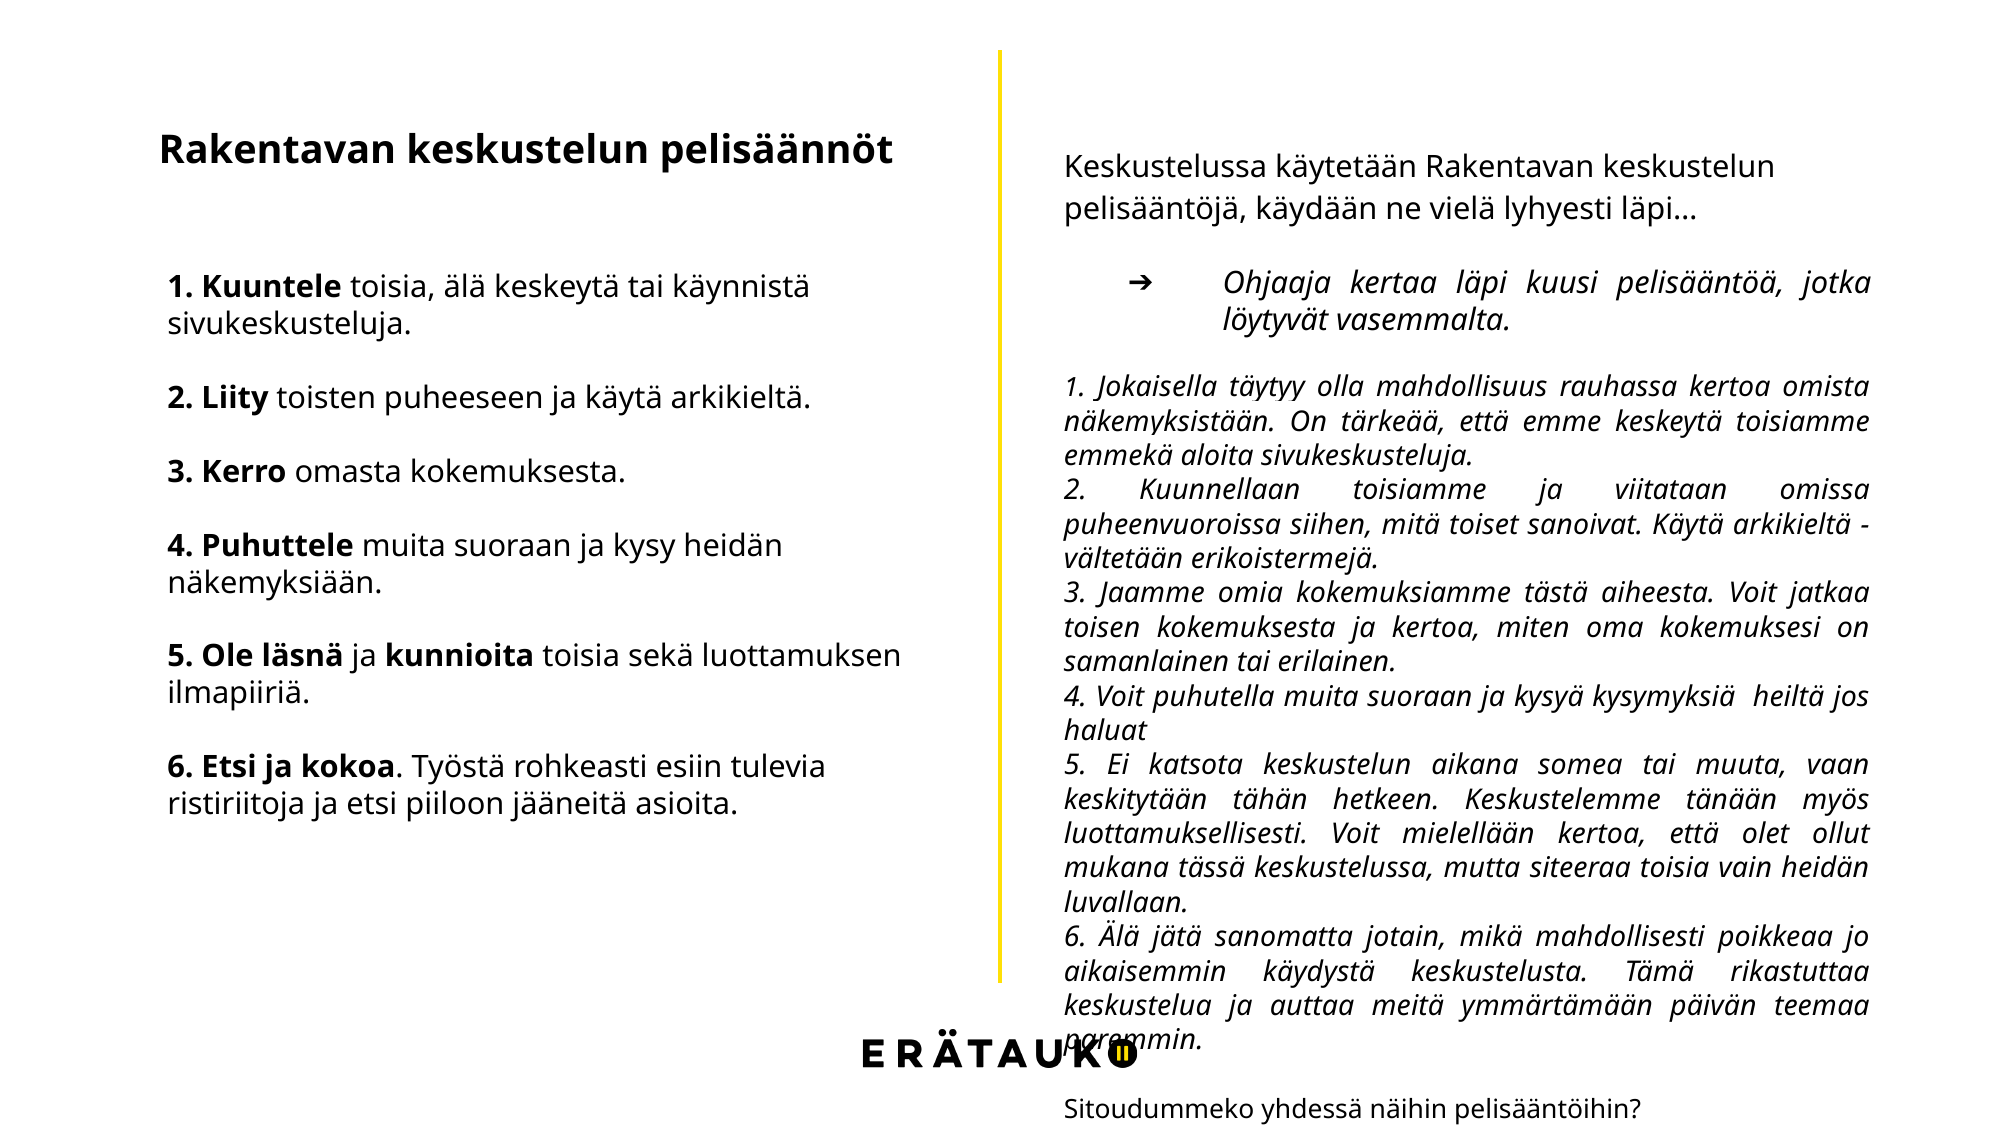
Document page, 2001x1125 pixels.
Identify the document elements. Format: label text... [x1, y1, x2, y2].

text_box Rakentavan keskustelun pelisäännöt 1. Kuuntele toisia, älä keskeytä tai käynnistä sivukeskusteluja. 2. Liity toisten puheeseen ja käytä arkikieltä. 3. Kerro omasta kokemuksesta. 4. Puhuttele muita suoraan ja kysy heidän näkemyksiään. 5. Ole läsnä ja kunnioita toisia sekä luottamuksen ilmapiiriä. 6. Etsi ja kokoa. Työstä rohkeasti esiin tulevia ristiriitoja ja etsi piiloon jääneitä asioita. [147, 112, 948, 850]
picture [821, 1009, 1179, 1093]
text_box Keskustelussa käytetään Rakentavan keskustelun pelisääntöjä, käydään ne vielä lyhyesti läpi… Ohjaaja kertaa läpi kuusi pelisääntöä, jotka löytyvät vasemmalta. 1. Jokaisella täytyy olla mahdollisuus rauhassa kertoa omista näkemyksistään. On tärkeää, että emme keskeytä toisiamme emmekä aloita sivukeskusteluja. 2. Kuunnellaan toisiamme ja viitataan omissa puheenvuoroissa siihen, mitä toiset sanoivat. Käytä arkikieltä - vältetään erikoistermejä. 3. Jaamme omia kokemuksiamme tästä aiheesta. Voit jatkaa toisen kokemuksesta ja kertoa, miten oma kokemuksesi on samanlainen tai erilainen. 4. Voit puhutella muita suoraan ja kysyä kysymyksiä heiltä jos haluat 5. Ei katsota keskustelun aikana somea tai muuta, vaan keskitytään tähän hetkeen. Keskustelemme tänään myös luottamuksellisesti. Voit mielellään kertoa, että olet ollut mukana tässä keskustelussa, mutta siteeraa toisia vain heidän luvallaan. 6. Älä jätä sanomatta jotain, mikä mahdollisesti poikkeaa jo aikaisemmin käydystä keskustelusta. Tämä rikastuttaa keskustelua ja auttaa meitä ymmärtämään päivän teemaa paremmin. Sitoudummeko yhdessä näihin pelisääntöihin? Hyvä, jatketaan! 5 min [1052, 50, 1883, 1077]
